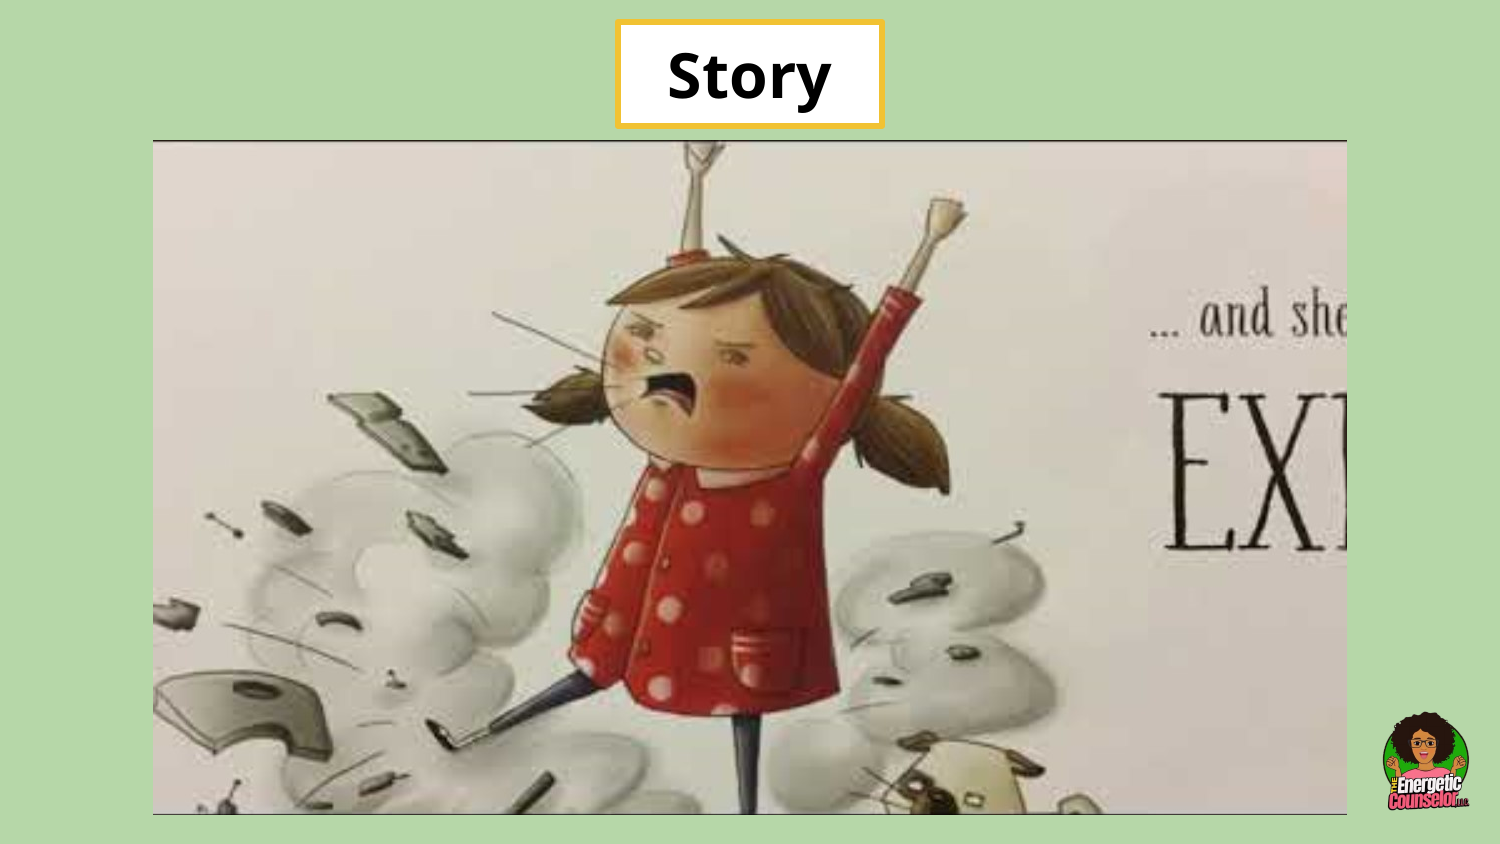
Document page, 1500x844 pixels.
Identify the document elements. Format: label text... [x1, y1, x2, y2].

picture [1373, 709, 1479, 815]
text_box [152, 139, 1348, 816]
title Story [617, 22, 883, 126]
